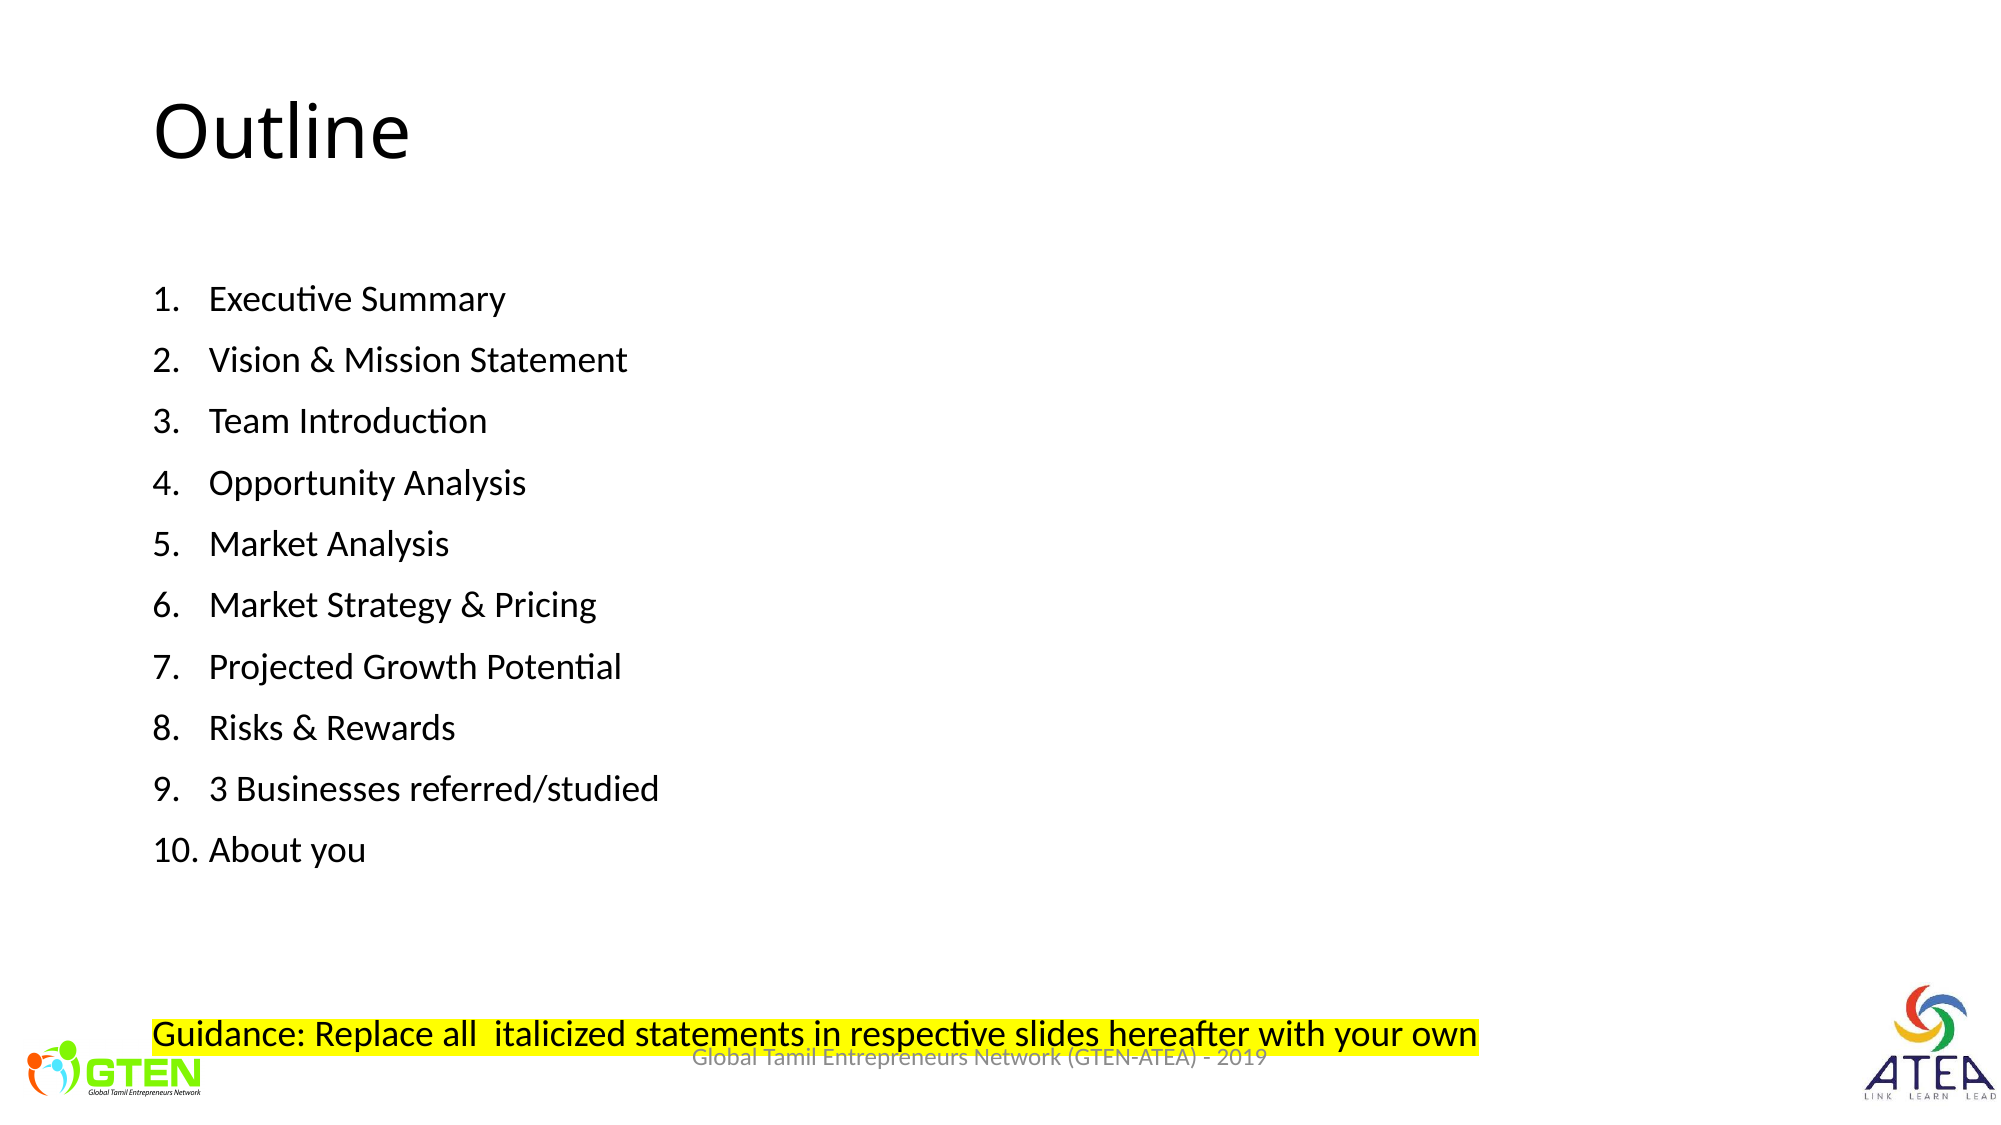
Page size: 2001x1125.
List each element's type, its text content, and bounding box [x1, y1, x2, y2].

picture [23, 1039, 205, 1098]
list Executive Summary Vision & Mission Statement Team Introduction Opportunity Analysis Market Analysis Market Strategy & Pricing Projected Growth Potential Risks & Rewards 3 Businesses referred/studied About you Guidance: Replace all italicized statements in respective slides hereafter with your own [137, 205, 1863, 920]
picture [1862, 982, 1997, 1116]
footer Global Tamil Entrepreneurs Network (GTEN-ATEA) - 2019 [623, 1042, 1338, 1098]
title Outline [137, 59, 1863, 205]
